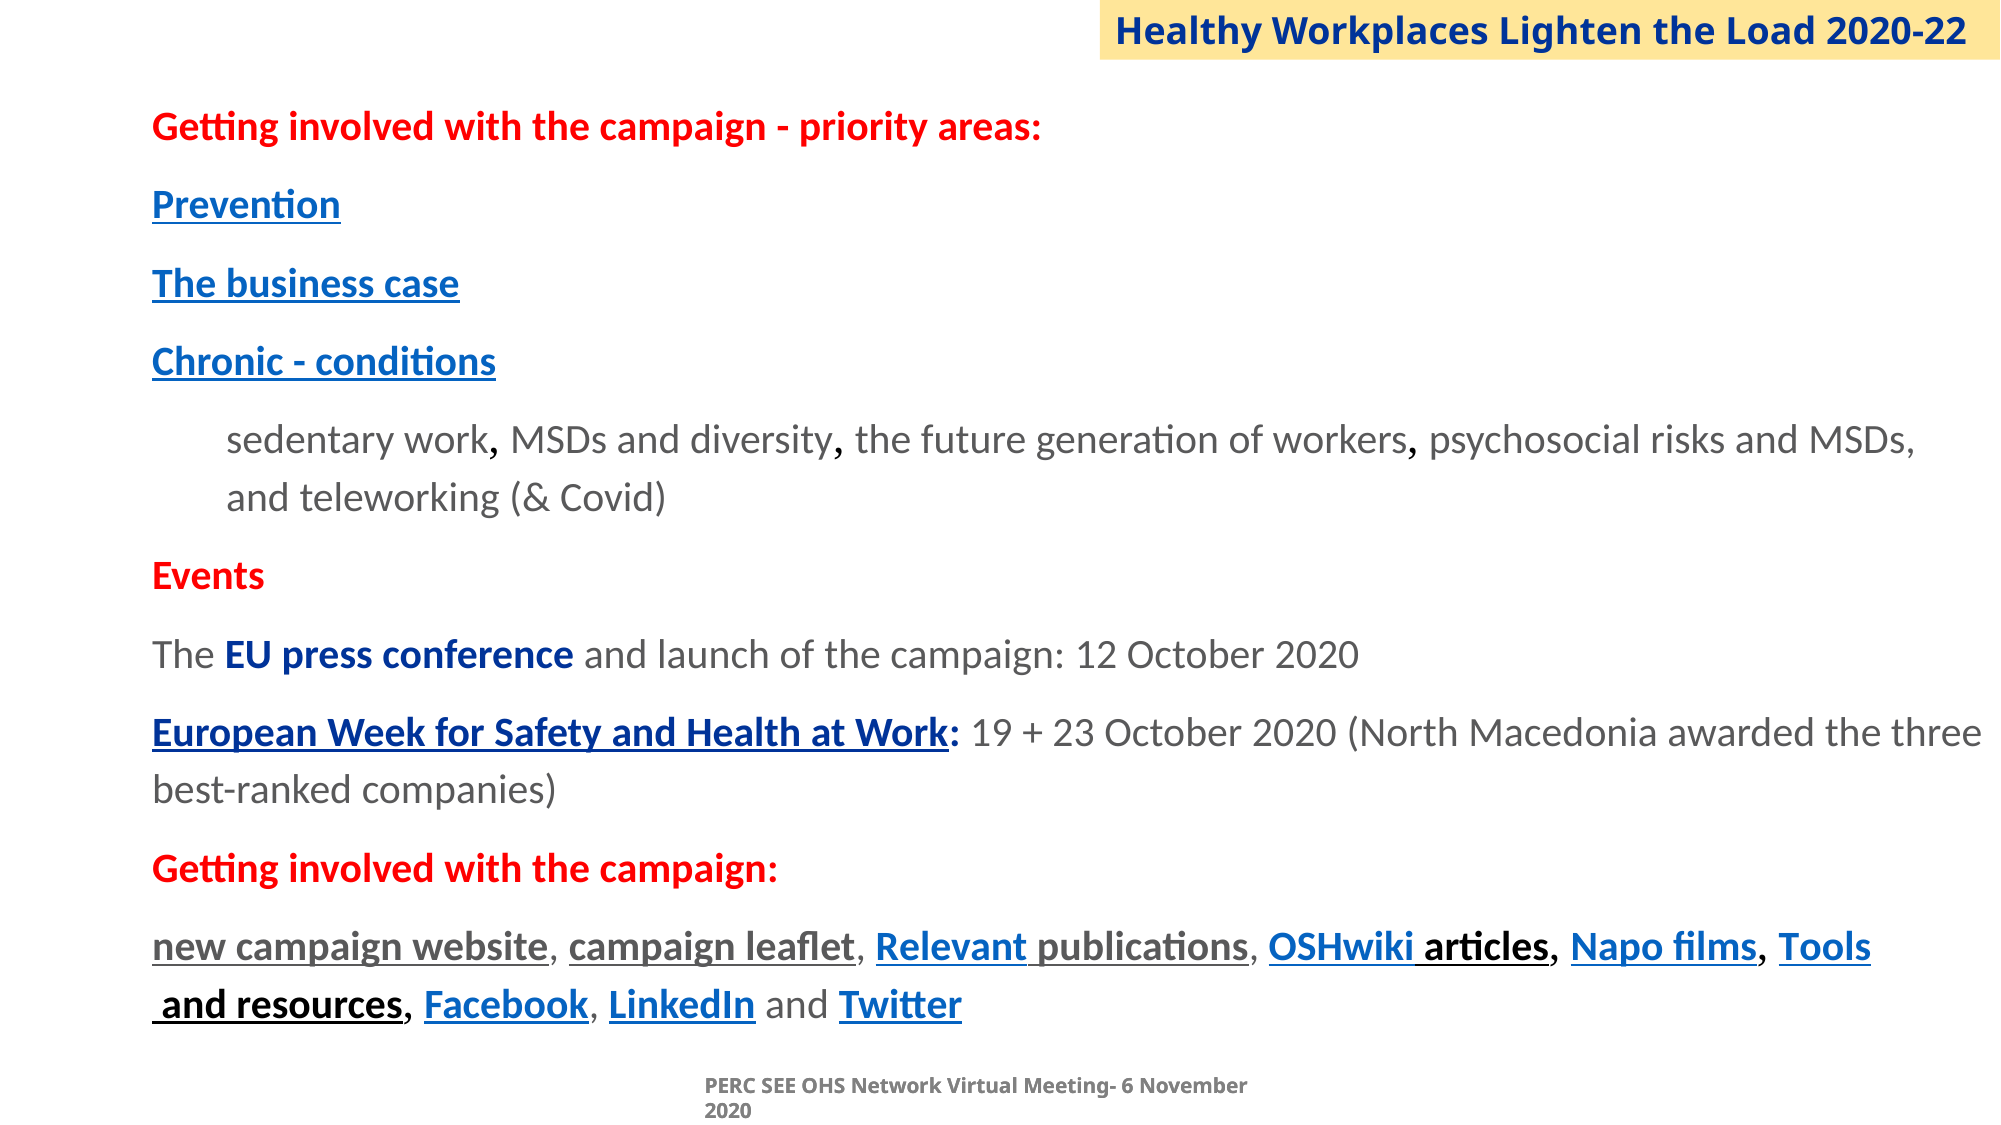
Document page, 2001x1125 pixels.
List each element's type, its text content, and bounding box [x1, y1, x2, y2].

text_box Healthy Workplaces Lighten the Load 2020-22 [1099, 0, 2000, 60]
text_box Getting involved with the campaign - priority areas: Prevention The business case Chronic - conditions sedentary work, MSDs and diversity, the future generation of workers, psychosocial risks and MSDs, and teleworking (& Covid) Events The EU press conference and launch of the campaign: 12 October 2020 European Week for Safety and Health at Work: 19 + 23 October 2020 (North Macedonia awarded the three best-ranked companies) Getting involved with the campaign: new campaign website, campaign leaflet, Relevant publications, OSHwiki articles, Napo films, Tools and resources, Facebook, LinkedIn and Twitter [137, 83, 2000, 1034]
